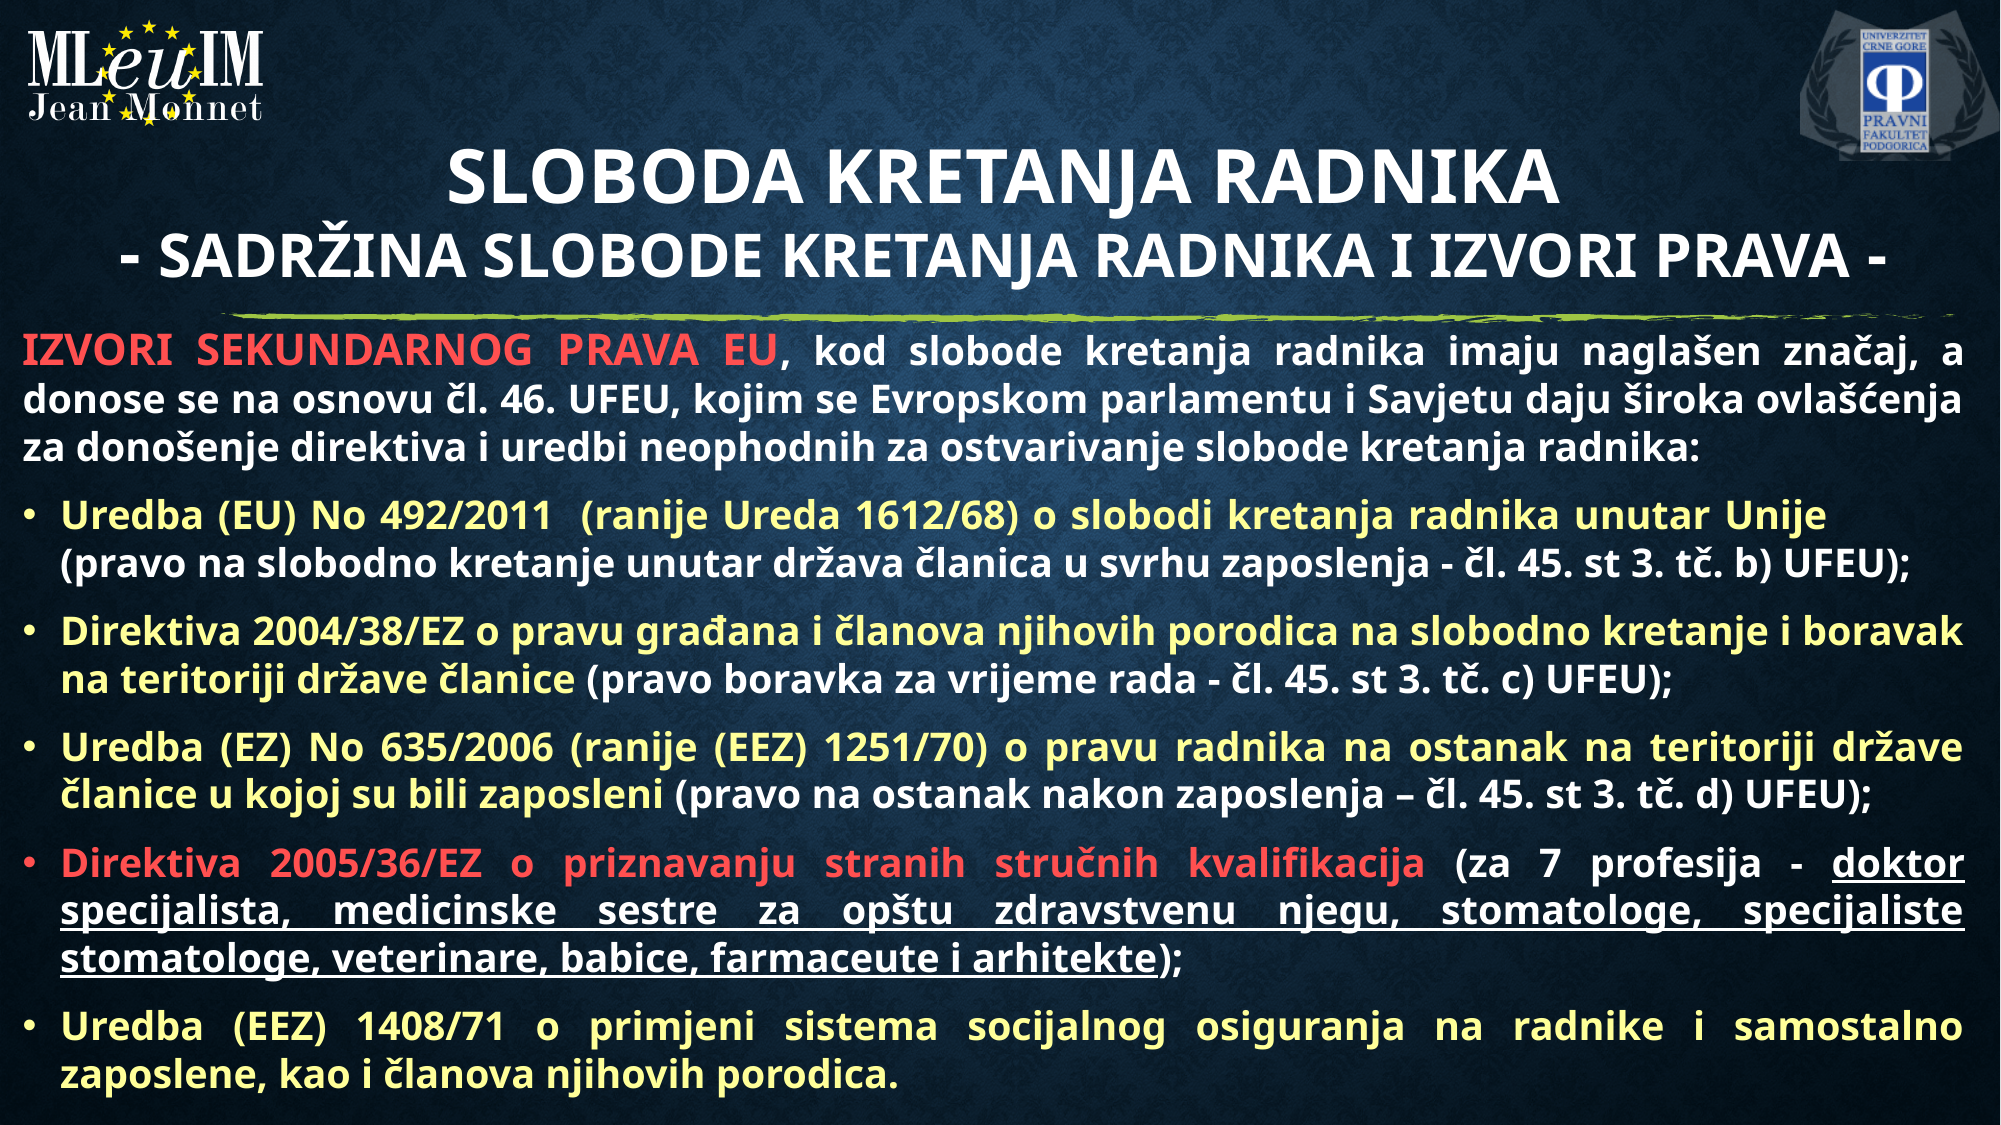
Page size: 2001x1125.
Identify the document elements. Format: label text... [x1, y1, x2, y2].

list IZVORI SEKUNDARNOG PRAVA EU, kod slobode kretanja radnika imaju naglašen značaj, a donose se na osnovu čl. 46. UFEU, kojim se Evropskom parlamentu i Savjetu daju široka ovlašćenja za donošenje direktiva i uredbi neophodnih za ostvarivanje slobode kretanja radnika: Uredba (EU) No 492/2011 (ranije Ureda 1612/68) o slobodi kretanja radnika unutar Unije (pravo na slobodno kretanje unutar država članica u svrhu zaposlenja - čl. 45. st 3. tč. b) UFEU); Direktiva 2004/38/EZ o pravu građana i članova njihovih porodica na slobodno kretanje i boravak na teritoriji države članice (pravo boravka za vrijeme rada - čl. 45. st 3. tč. c) UFEU); Uredba (EZ) No 635/2006 (ranije (EEZ) 1251/70) o pravu radnika na ostanak na teritoriji države članice u kojoj su bili zaposleni (pravo na ostanak nakon zaposlenja – čl. 45. st 3. tč. d) UFEU); Direktiva 2005/36/EZ o priznavanju stranih stručnih kvalifikacija (za 7 profesija - doktor specijalista, medicinske sestre za opštu zdravstvenu njegu, stomatologe, specijaliste stomatologe, veterinare, babice, farmaceute i arhitekte); Uredba (EEZ) 1408/71 o primjeni sistema socijalnog osiguranja na radnike i samostalno zaposlene, kao i članova njihovih porodica. [7, 314, 1981, 1125]
picture [1799, 0, 2000, 162]
title SLOBODA KRETANJA RADNIKA - Sadržina slobode kretanja radnika i Izvori prava - [7, 202, 2000, 309]
picture [0, 18, 270, 126]
